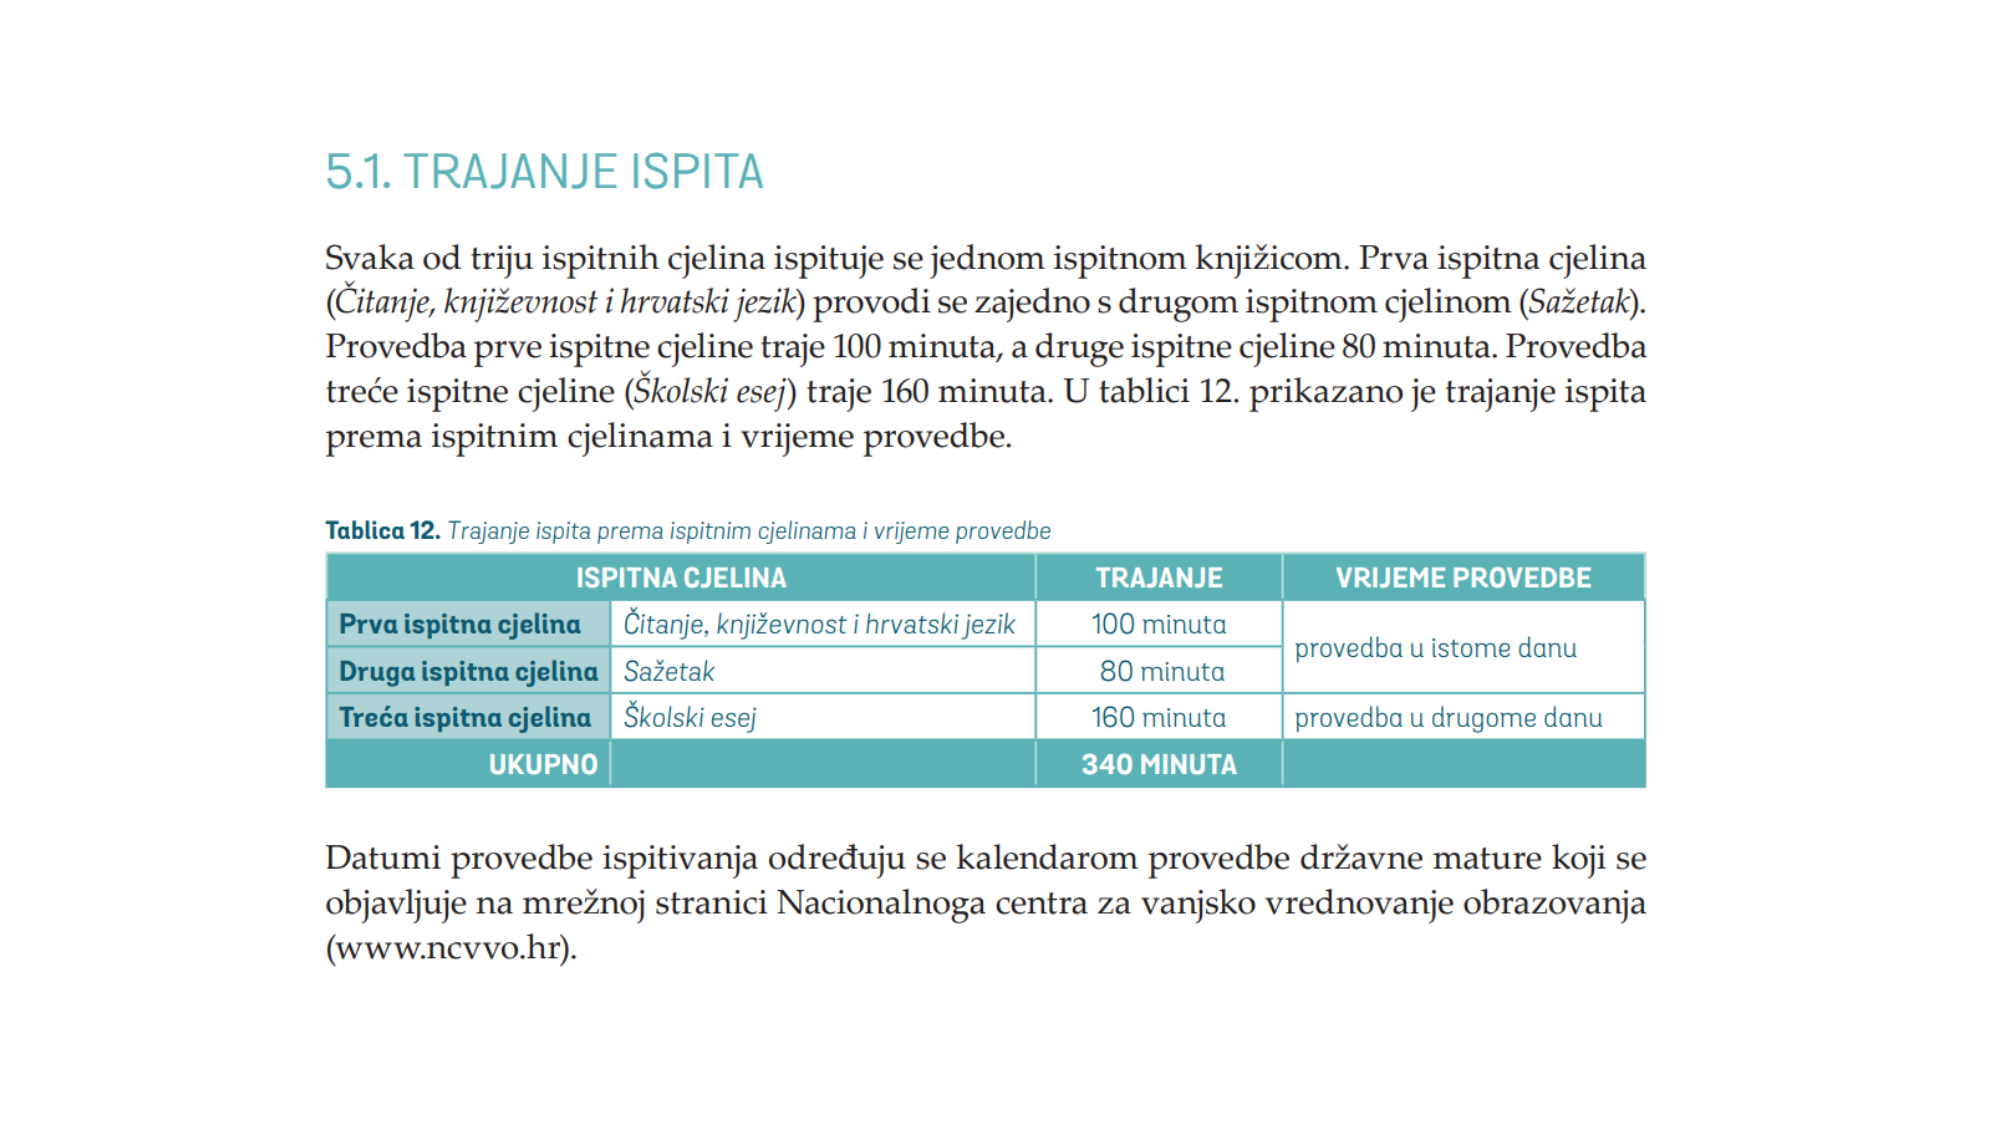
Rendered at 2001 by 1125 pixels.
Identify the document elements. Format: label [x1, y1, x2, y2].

list [253, 105, 1747, 1020]
